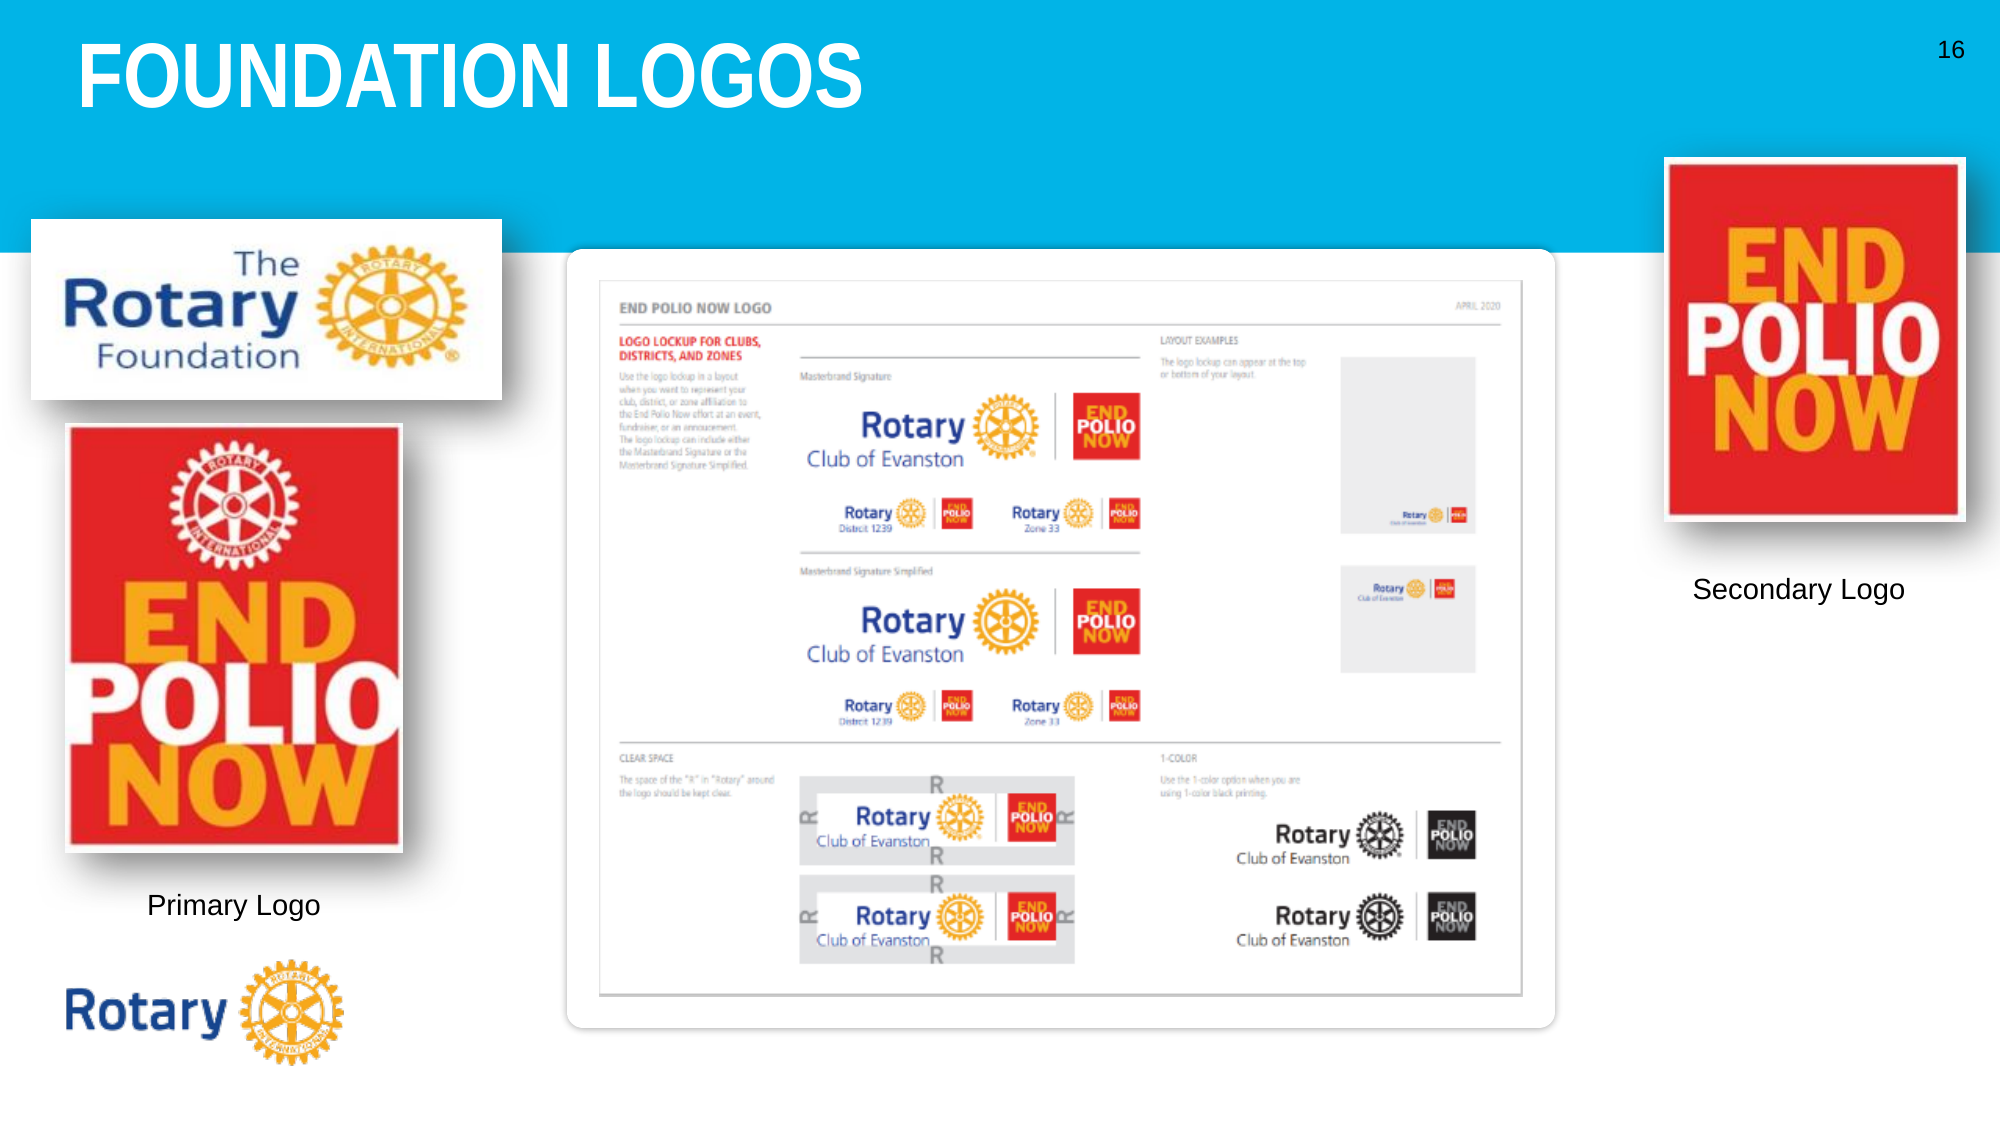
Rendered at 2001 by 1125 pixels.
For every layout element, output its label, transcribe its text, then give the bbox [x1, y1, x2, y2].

picture [31, 220, 502, 401]
text_box Secondary Logo [1664, 562, 1935, 613]
title FOUNDATION LOGOS [62, 0, 1950, 253]
slide_number 16 [1911, 18, 1981, 79]
picture [62, 957, 347, 1069]
picture [598, 279, 1524, 997]
picture [1663, 158, 1966, 522]
text_box Primary Logo [92, 878, 376, 929]
picture [65, 423, 403, 854]
